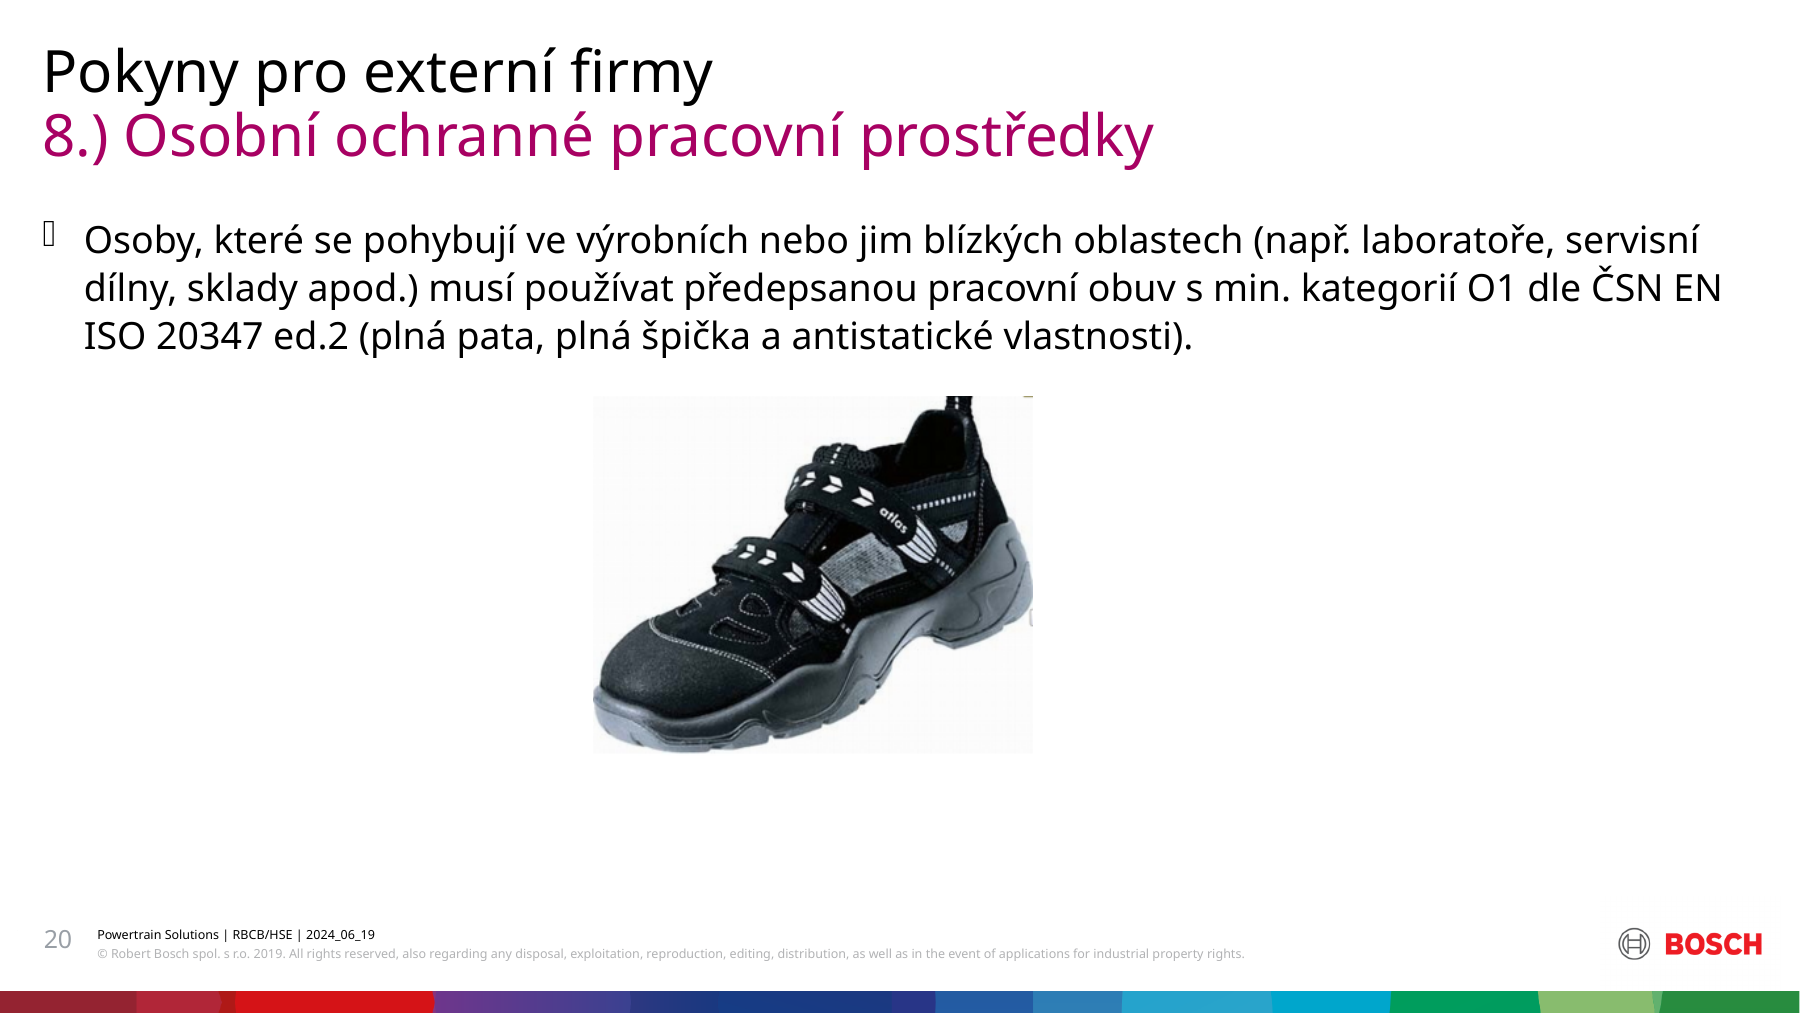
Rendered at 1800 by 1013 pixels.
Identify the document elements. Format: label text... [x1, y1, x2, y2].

slide_number 20 [43, 923, 92, 991]
title 8.) Osobní ochranné pracovní prostředky [42, 106, 1757, 171]
list Osoby, které se pohybují ve výrobních nebo jim blízkých oblastech (např. laboratoře, servisní dílny, sklady apod.) musí používat předepsanou pracovní obuv s min. kategorií O1 dle ČSN EN ISO 20347 ed.2 (plná pata, plná špička a antistatické vlastnosti). [42, 212, 1758, 897]
list Pokyny pro externí firmy [42, 42, 1757, 106]
picture [1390, 896, 1800, 1013]
picture [593, 396, 1033, 759]
picture [0, 905, 1272, 1013]
